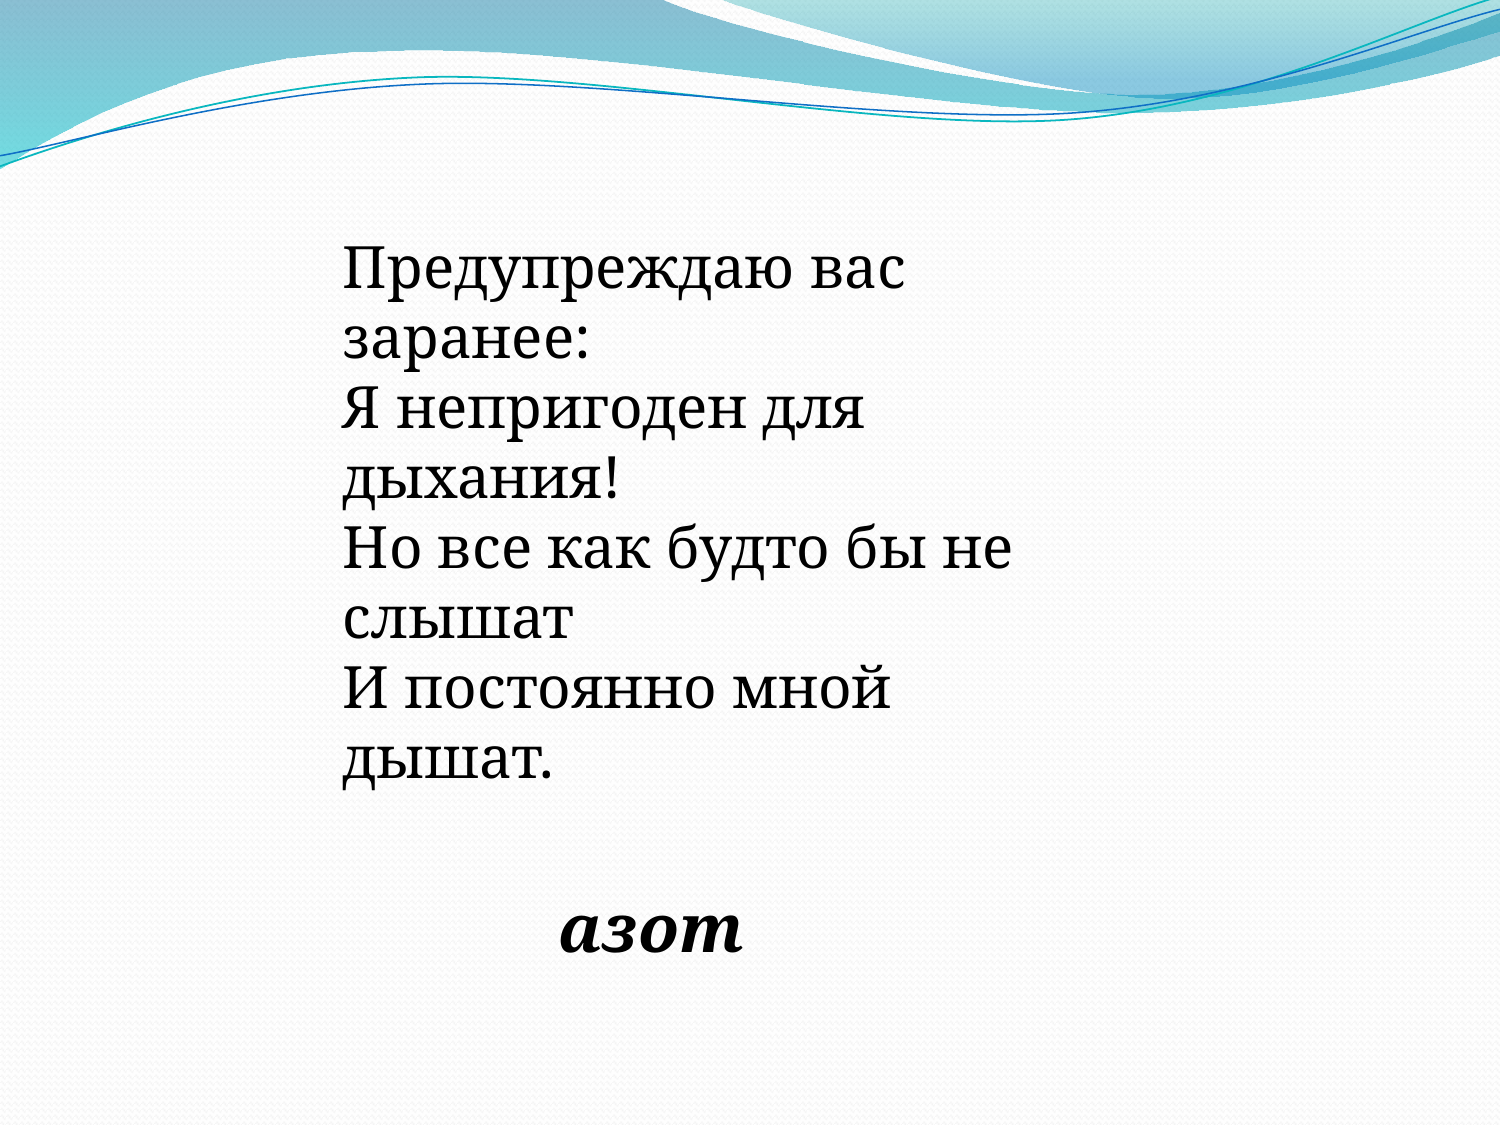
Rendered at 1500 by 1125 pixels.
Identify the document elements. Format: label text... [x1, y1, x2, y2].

text_box Предупреждаю вас заранее: Я непригоден для дыхания! Но все как будто бы не слышат И постоянно мной дышат. [328, 222, 1078, 798]
text_box азот [543, 878, 760, 974]
